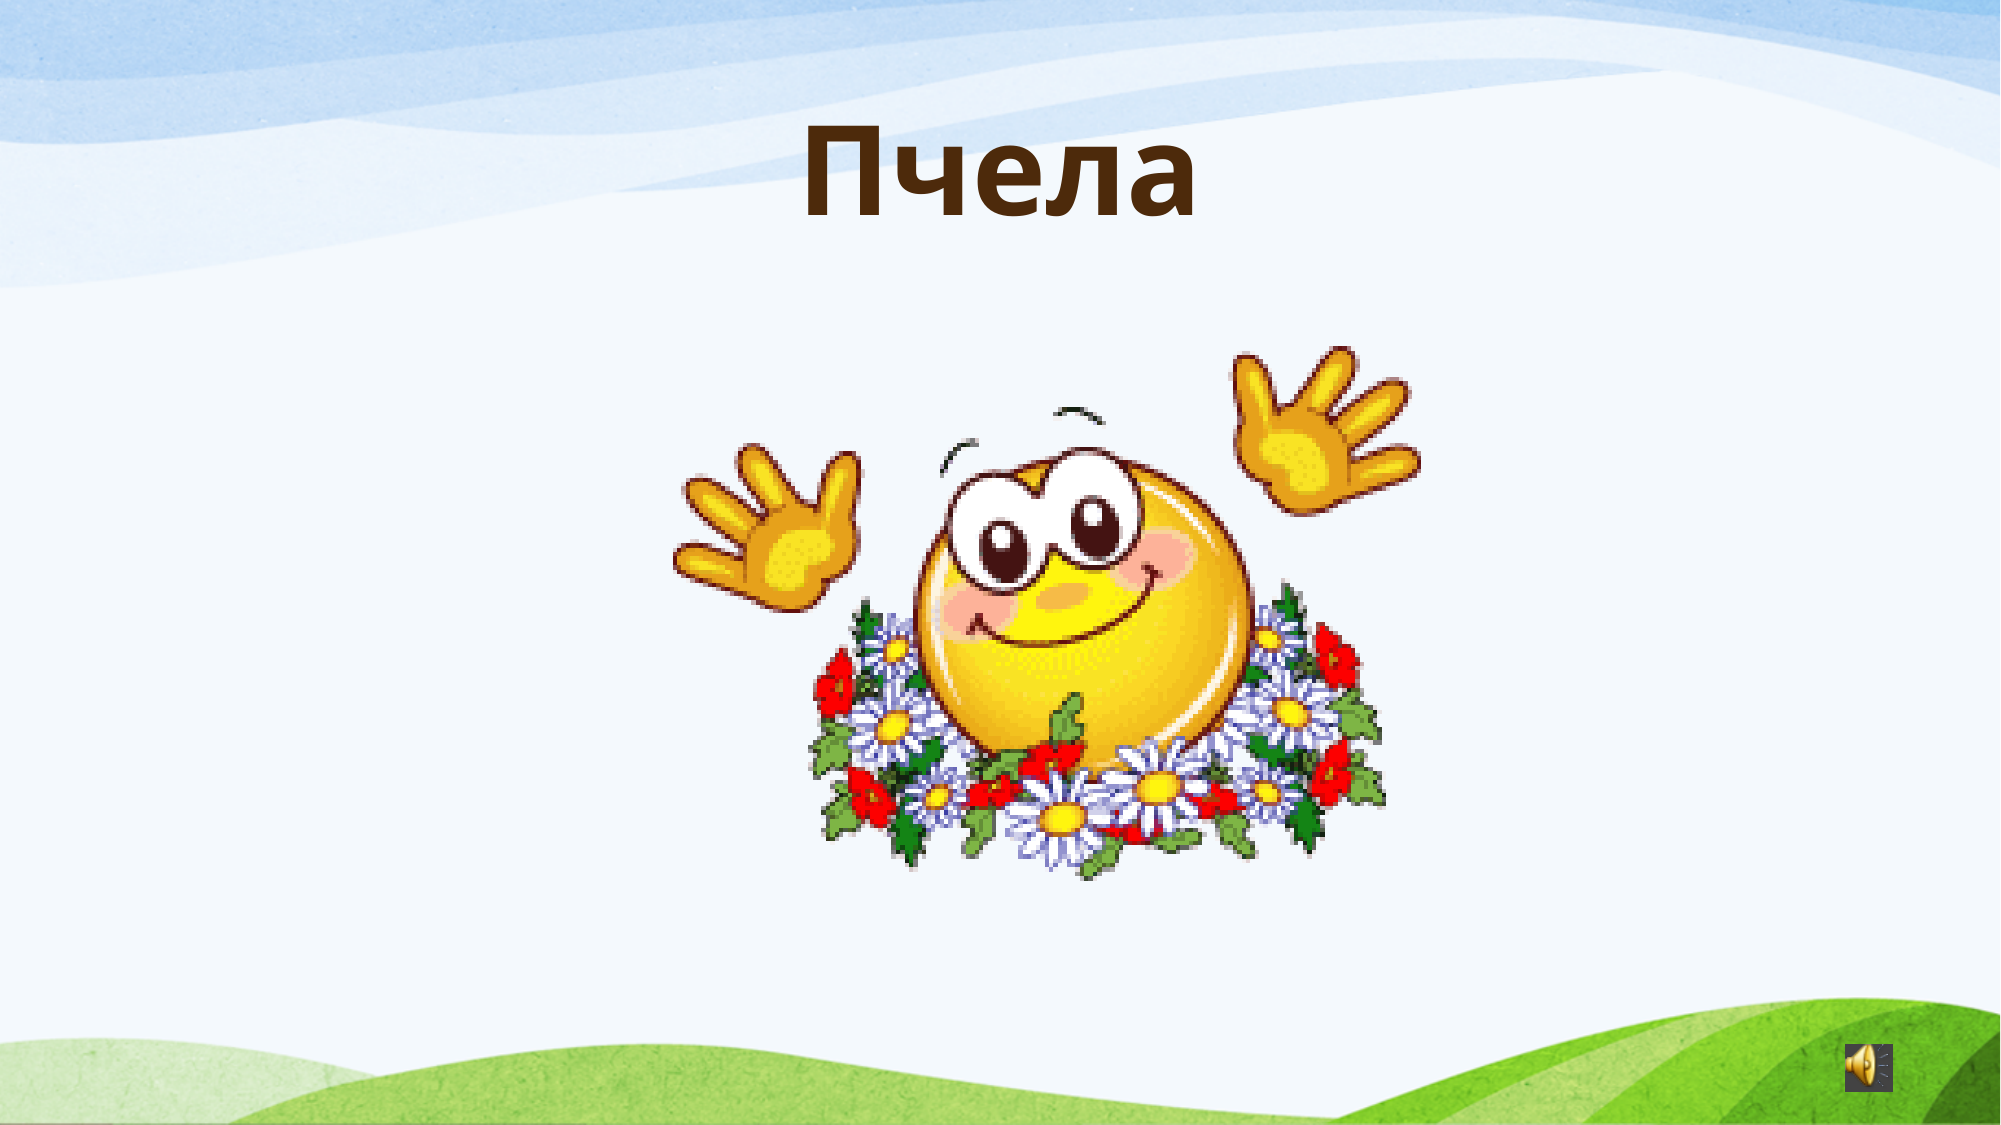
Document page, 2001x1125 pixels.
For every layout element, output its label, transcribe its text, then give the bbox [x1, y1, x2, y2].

title Пчела [174, 50, 1825, 250]
picture [0, 0, 2001, 1125]
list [660, 316, 1439, 881]
